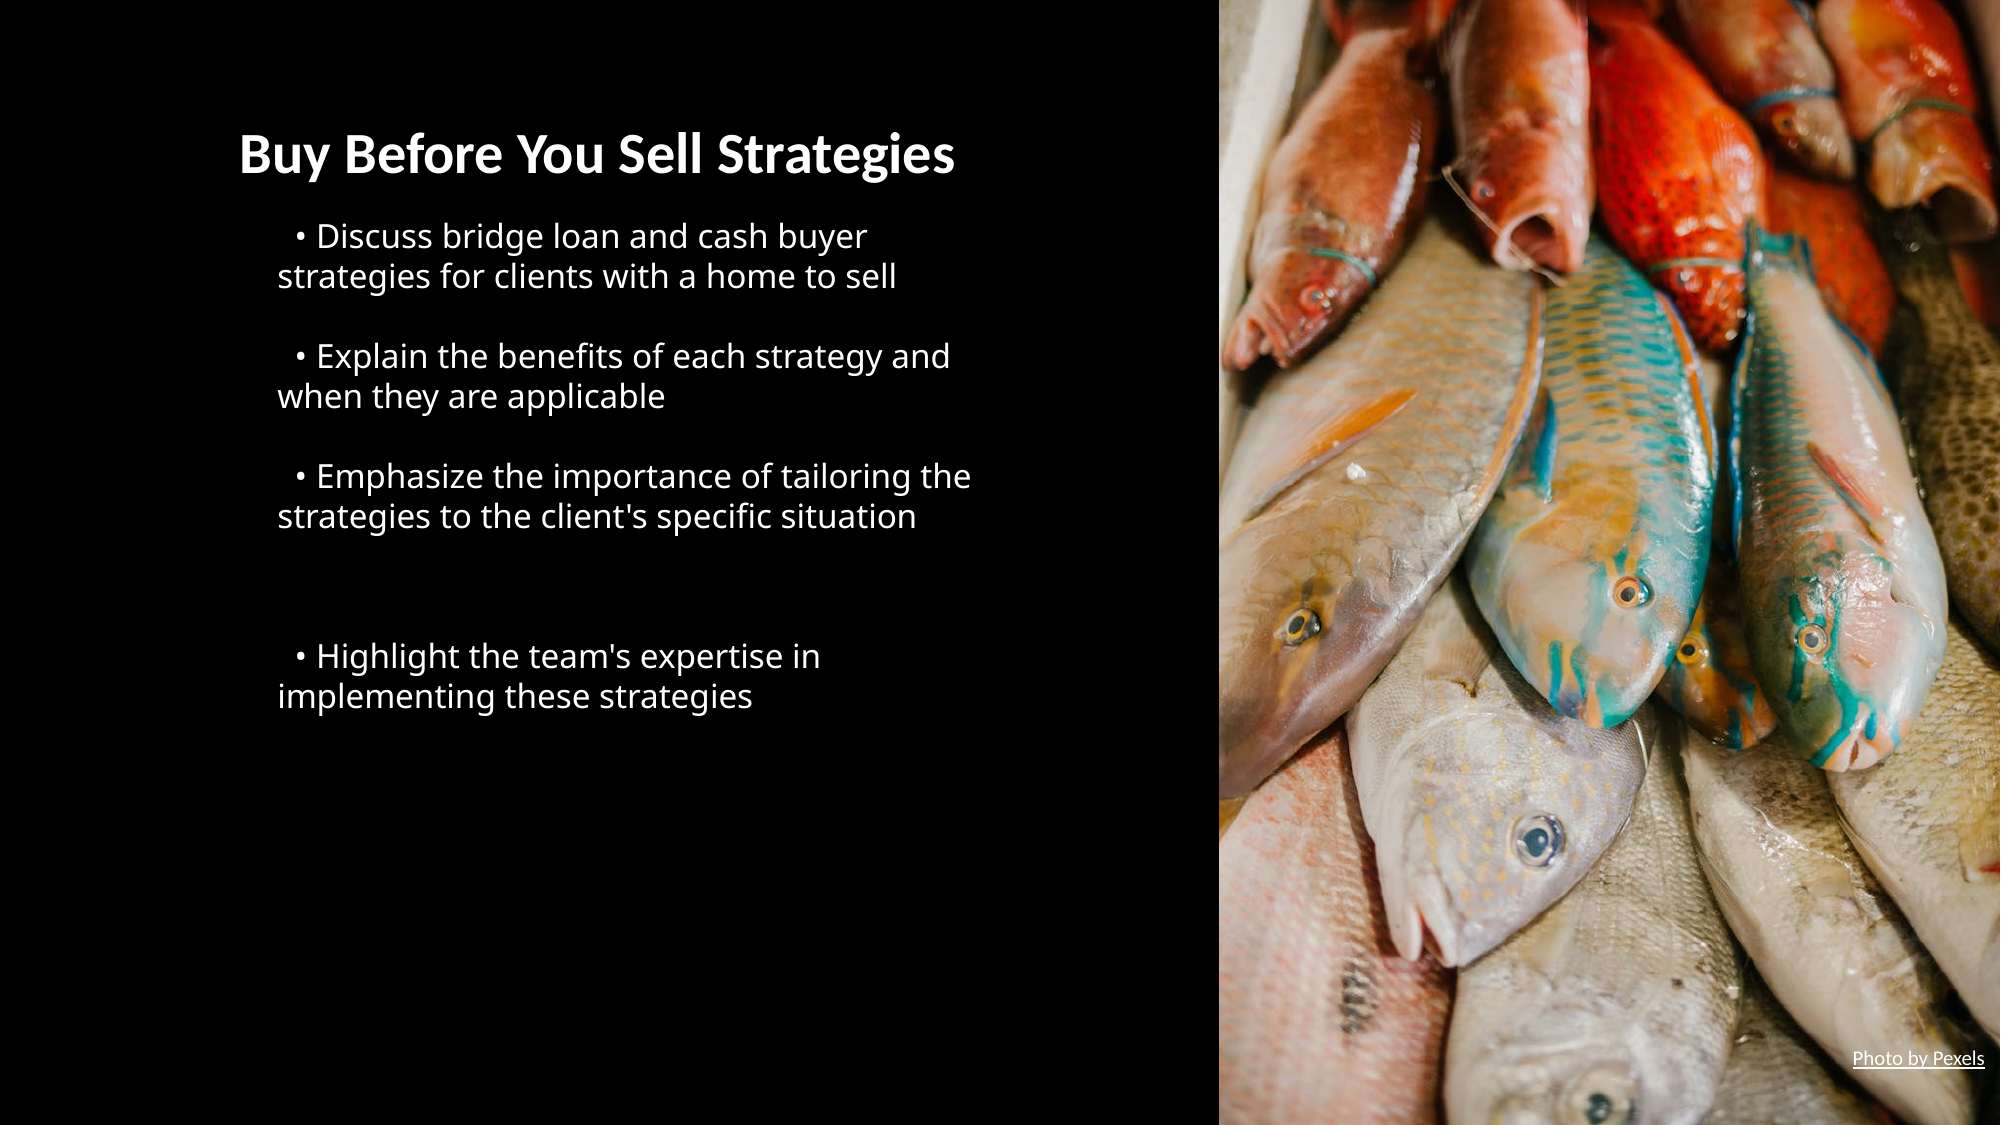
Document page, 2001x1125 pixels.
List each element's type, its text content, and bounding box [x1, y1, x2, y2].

picture [1219, 0, 2000, 1125]
text_box • Discuss bridge loan and cash buyer strategies for clients with a home to sell [262, 217, 1013, 293]
text_box Buy Before You Sell Strategies [225, 112, 1219, 188]
text_box • Explain the benefits of each strategy and when they are applicable [262, 337, 1013, 413]
text_box • Highlight the team's expertise in implementing these strategies [262, 637, 1013, 713]
text_box • Emphasize the importance of tailoring the strategies to the client's specific situation [262, 457, 1013, 533]
